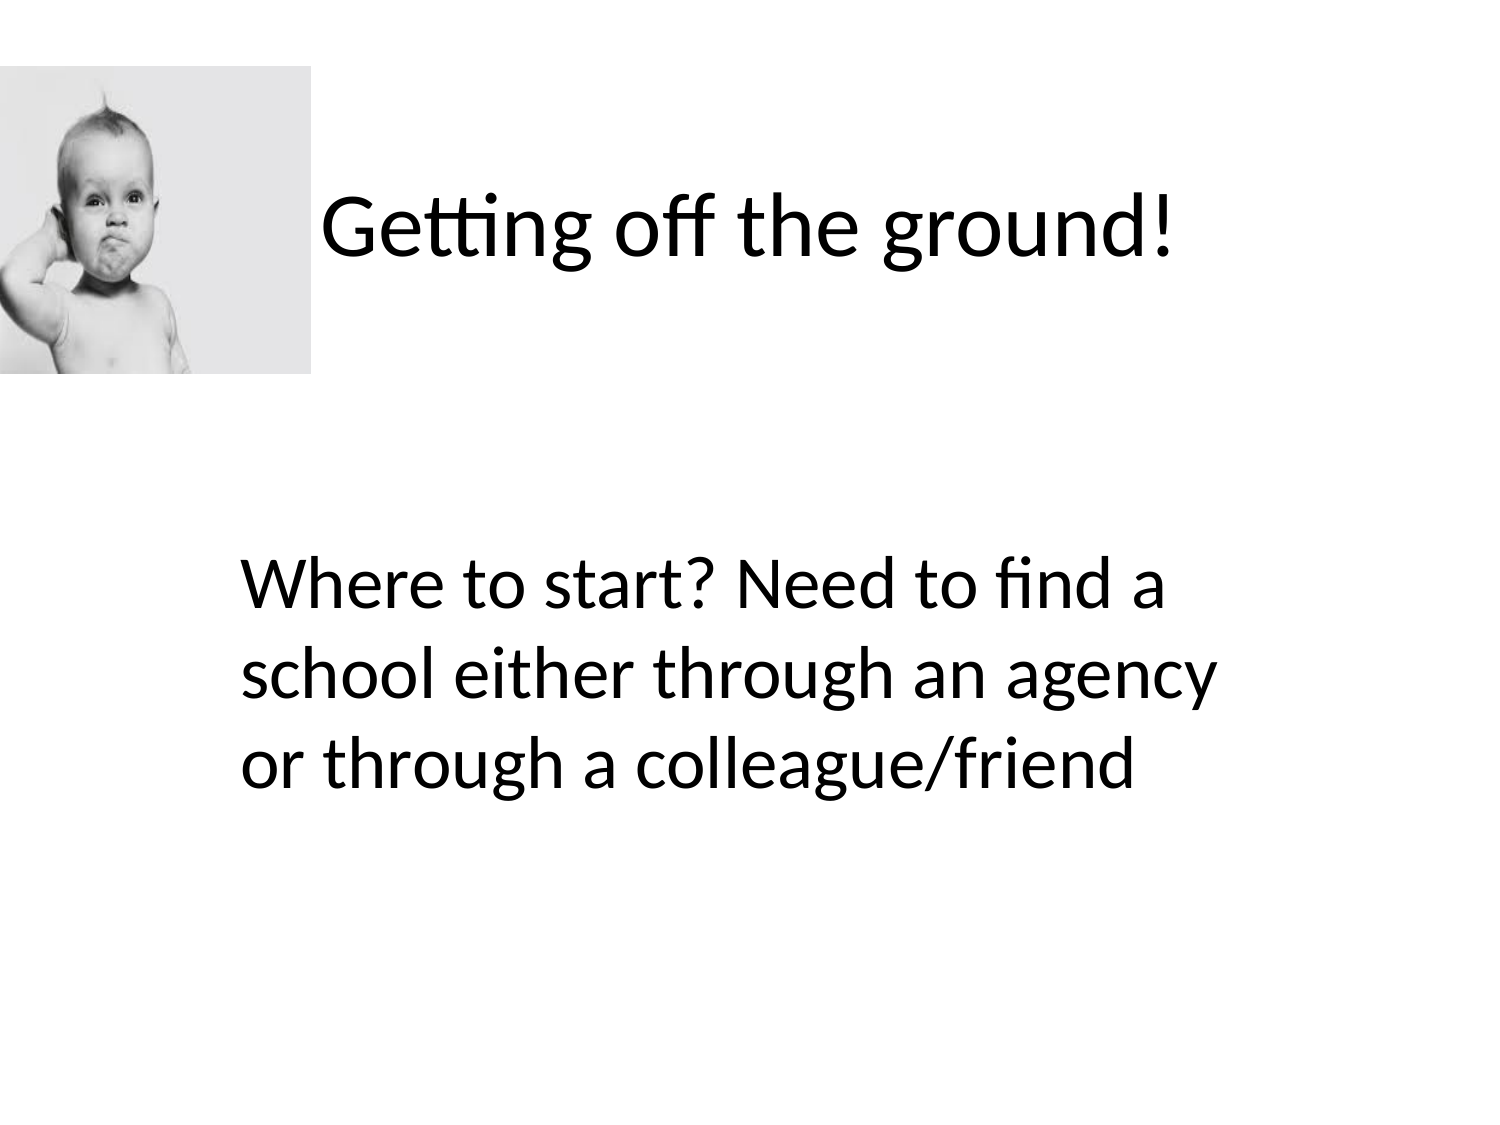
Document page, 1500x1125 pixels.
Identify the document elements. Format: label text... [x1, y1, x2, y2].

title Getting off the ground! [315, 113, 1388, 327]
subtitle Where to start? Need to find a school either through an agency or through a colleague/friend [225, 420, 1275, 925]
picture [0, 66, 312, 374]
